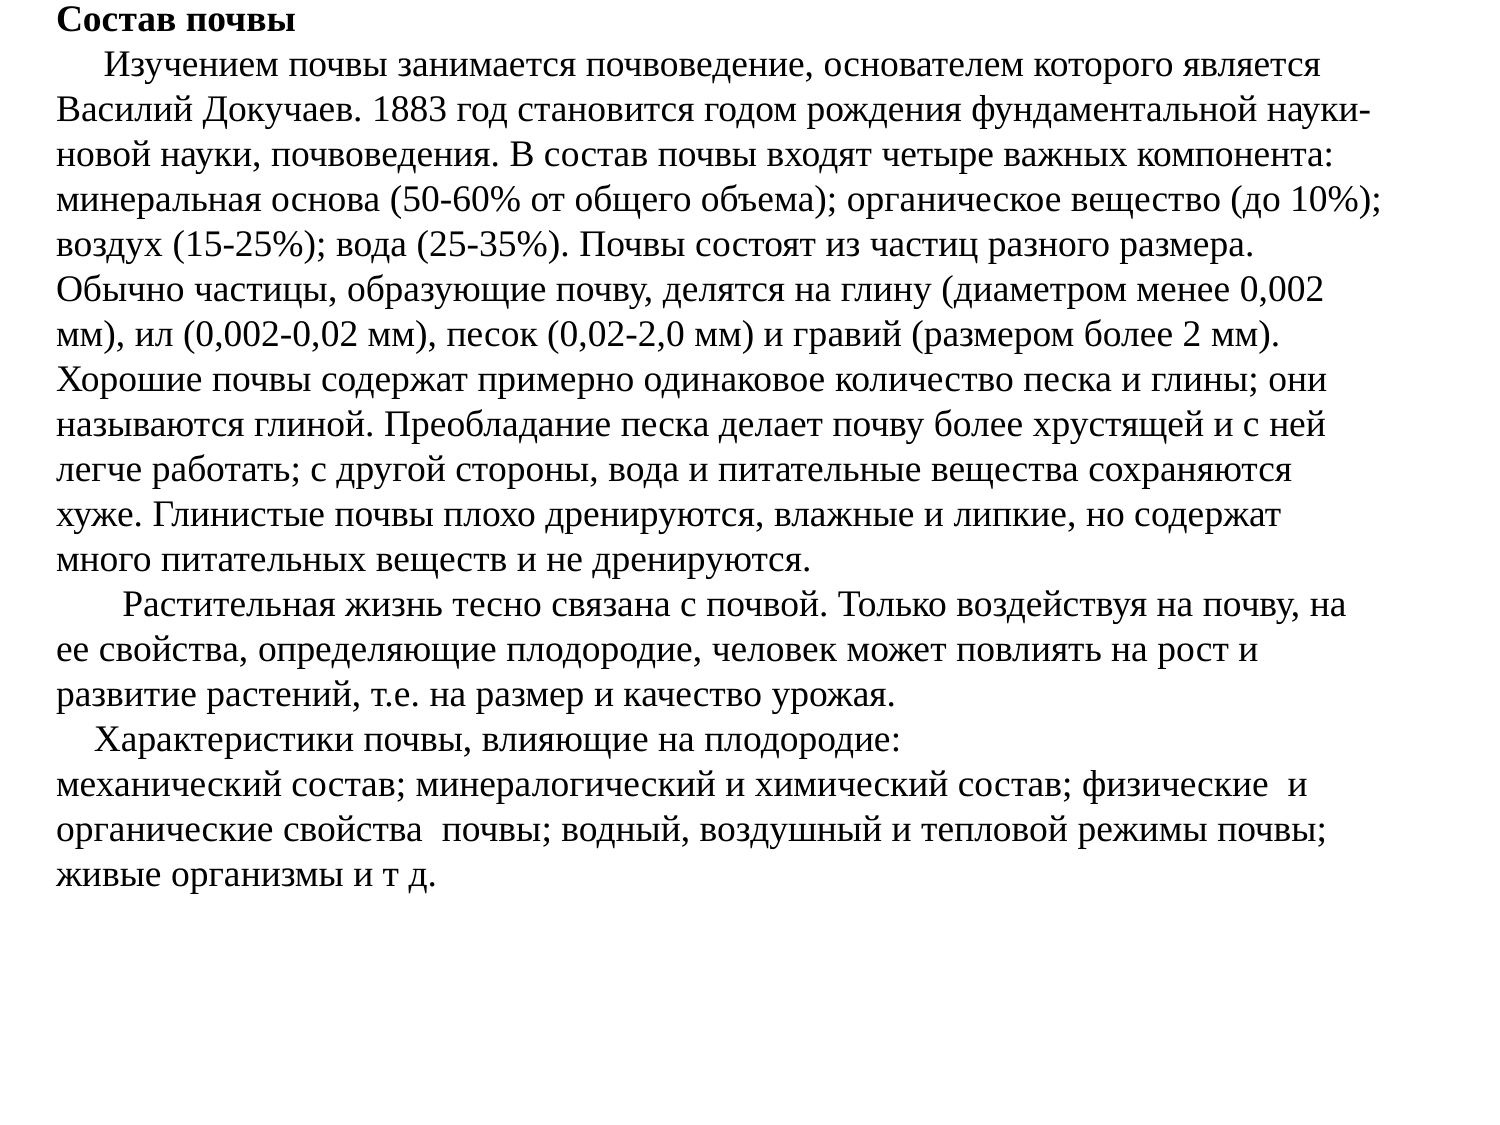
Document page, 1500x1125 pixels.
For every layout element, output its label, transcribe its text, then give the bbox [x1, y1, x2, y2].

text_box Состав почвы Изучением почвы занимается почвоведение, основателем которого является Василий Докучаев. 1883 год становится годом рождения фундаментальной науки-новой науки, почвоведения. В состав почвы входят четыре важных компонента: минеральная основа (50-60% от общего объема); органическое вещество (до 10%); воздух (15-25%); вода (25-35%). Почвы состоят из частиц разного размера. Обычно частицы, образующие почву, делятся на глину (диаметром менее 0,002 мм), ил (0,002-0,02 мм), песок (0,02-2,0 мм) и гравий (размером более 2 мм). Хорошие почвы содержат примерно одинаковое количество песка и глины; они называются глиной. Преобладание песка делает почву более хрустящей и с ней легче работать; с другой стороны, вода и питательные вещества сохраняются хуже. Глинистые почвы плохо дренируются, влажные и липкие, но содержат много питательных веществ и не дренируются. Растительная жизнь тесно связана с почвой. Только воздействуя на почву, на ее свойства, определяющие плодородие, человек может повлиять на рост и развитие растений, т.е. на размер и качество урожая. Характеристики почвы, влияющие на плодородие: механический состав; минералогический и химический состав; физические и органические свойства почвы; водный, воздушный и тепловой режимы почвы; живые организмы и т д. [41, 0, 1400, 992]
